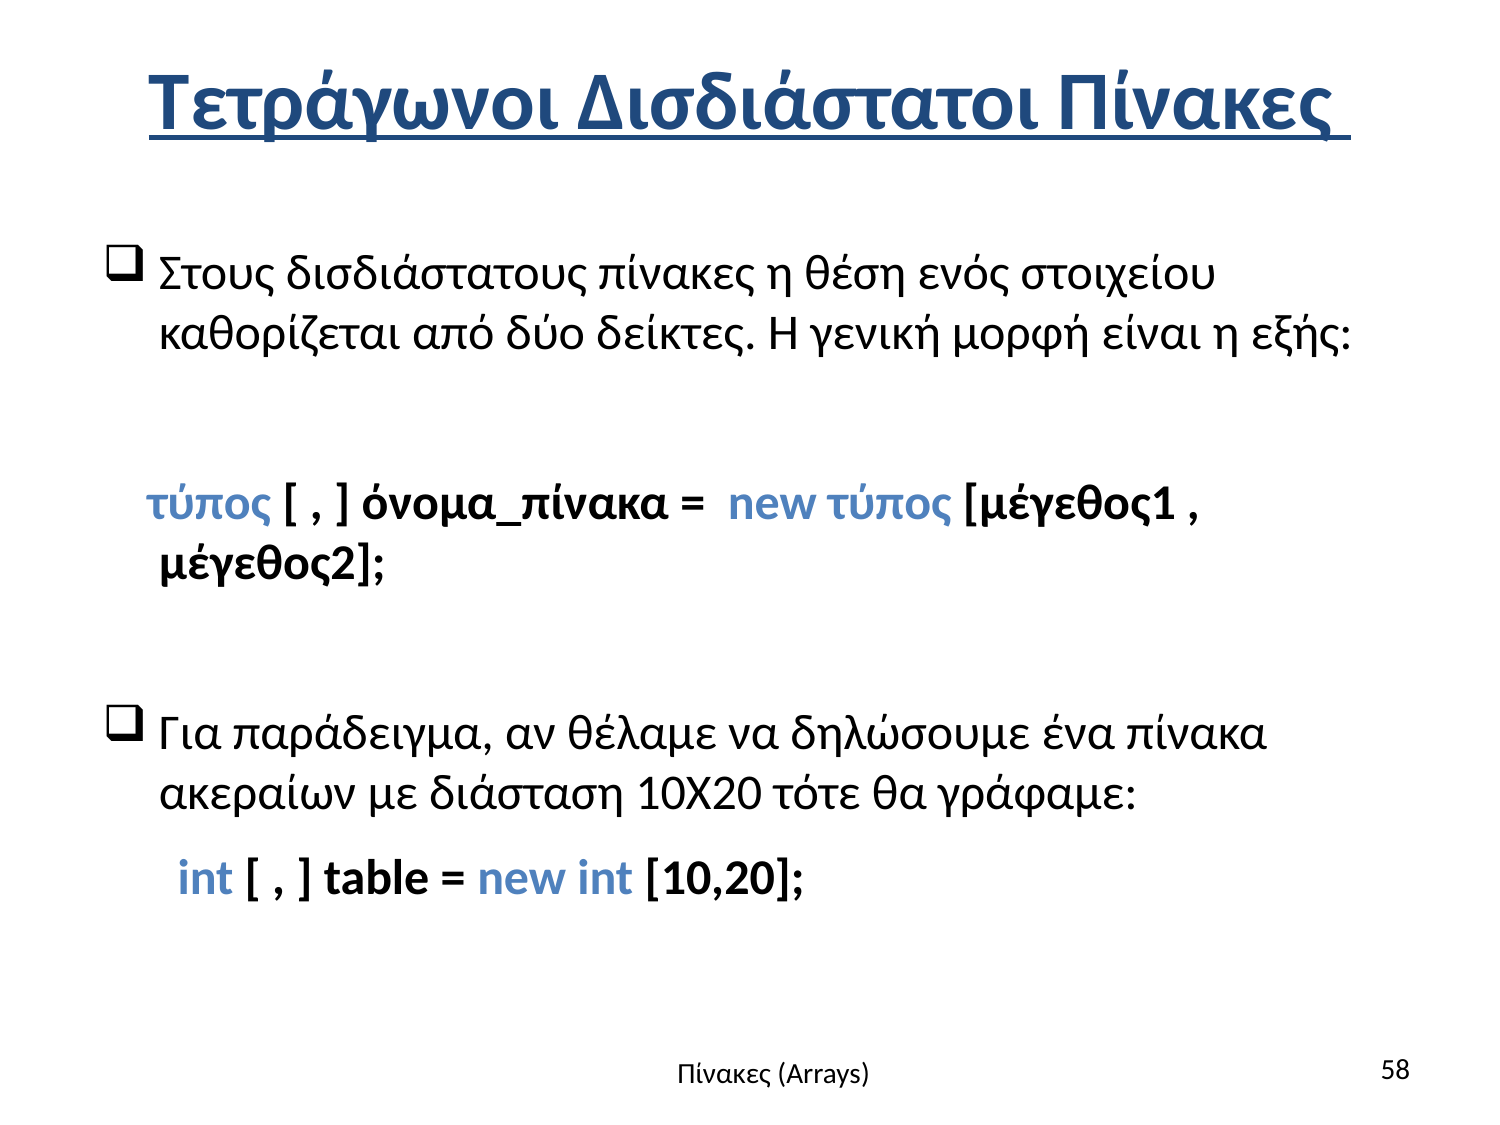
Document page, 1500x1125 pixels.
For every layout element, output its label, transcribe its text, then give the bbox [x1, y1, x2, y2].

title Τετράγωνοι Δισδιάστατοι Πίνακες [75, 0, 1425, 197]
text_box Πίνακες (Arrays) [511, 1046, 1036, 1125]
text_box 58 [1074, 1042, 1425, 1103]
text_box Στους δισδιάστατους πίνακες η θέση ενός στοιχείου καθορίζεται από δύο δείκτες. Η γενική μορφή είναι η εξής: τύπος [ , ] όνομα_πίνακα = new τύπος [μέγεθος1 , μέγεθος2]; Για παράδειγμα, αν θέλαμε να δηλώσουμε ένα πίνακα ακεραίων με διάσταση 10Χ20 τότε θα γράφαμε: int [ , ] table = new int [10,20]; [87, 231, 1413, 995]
